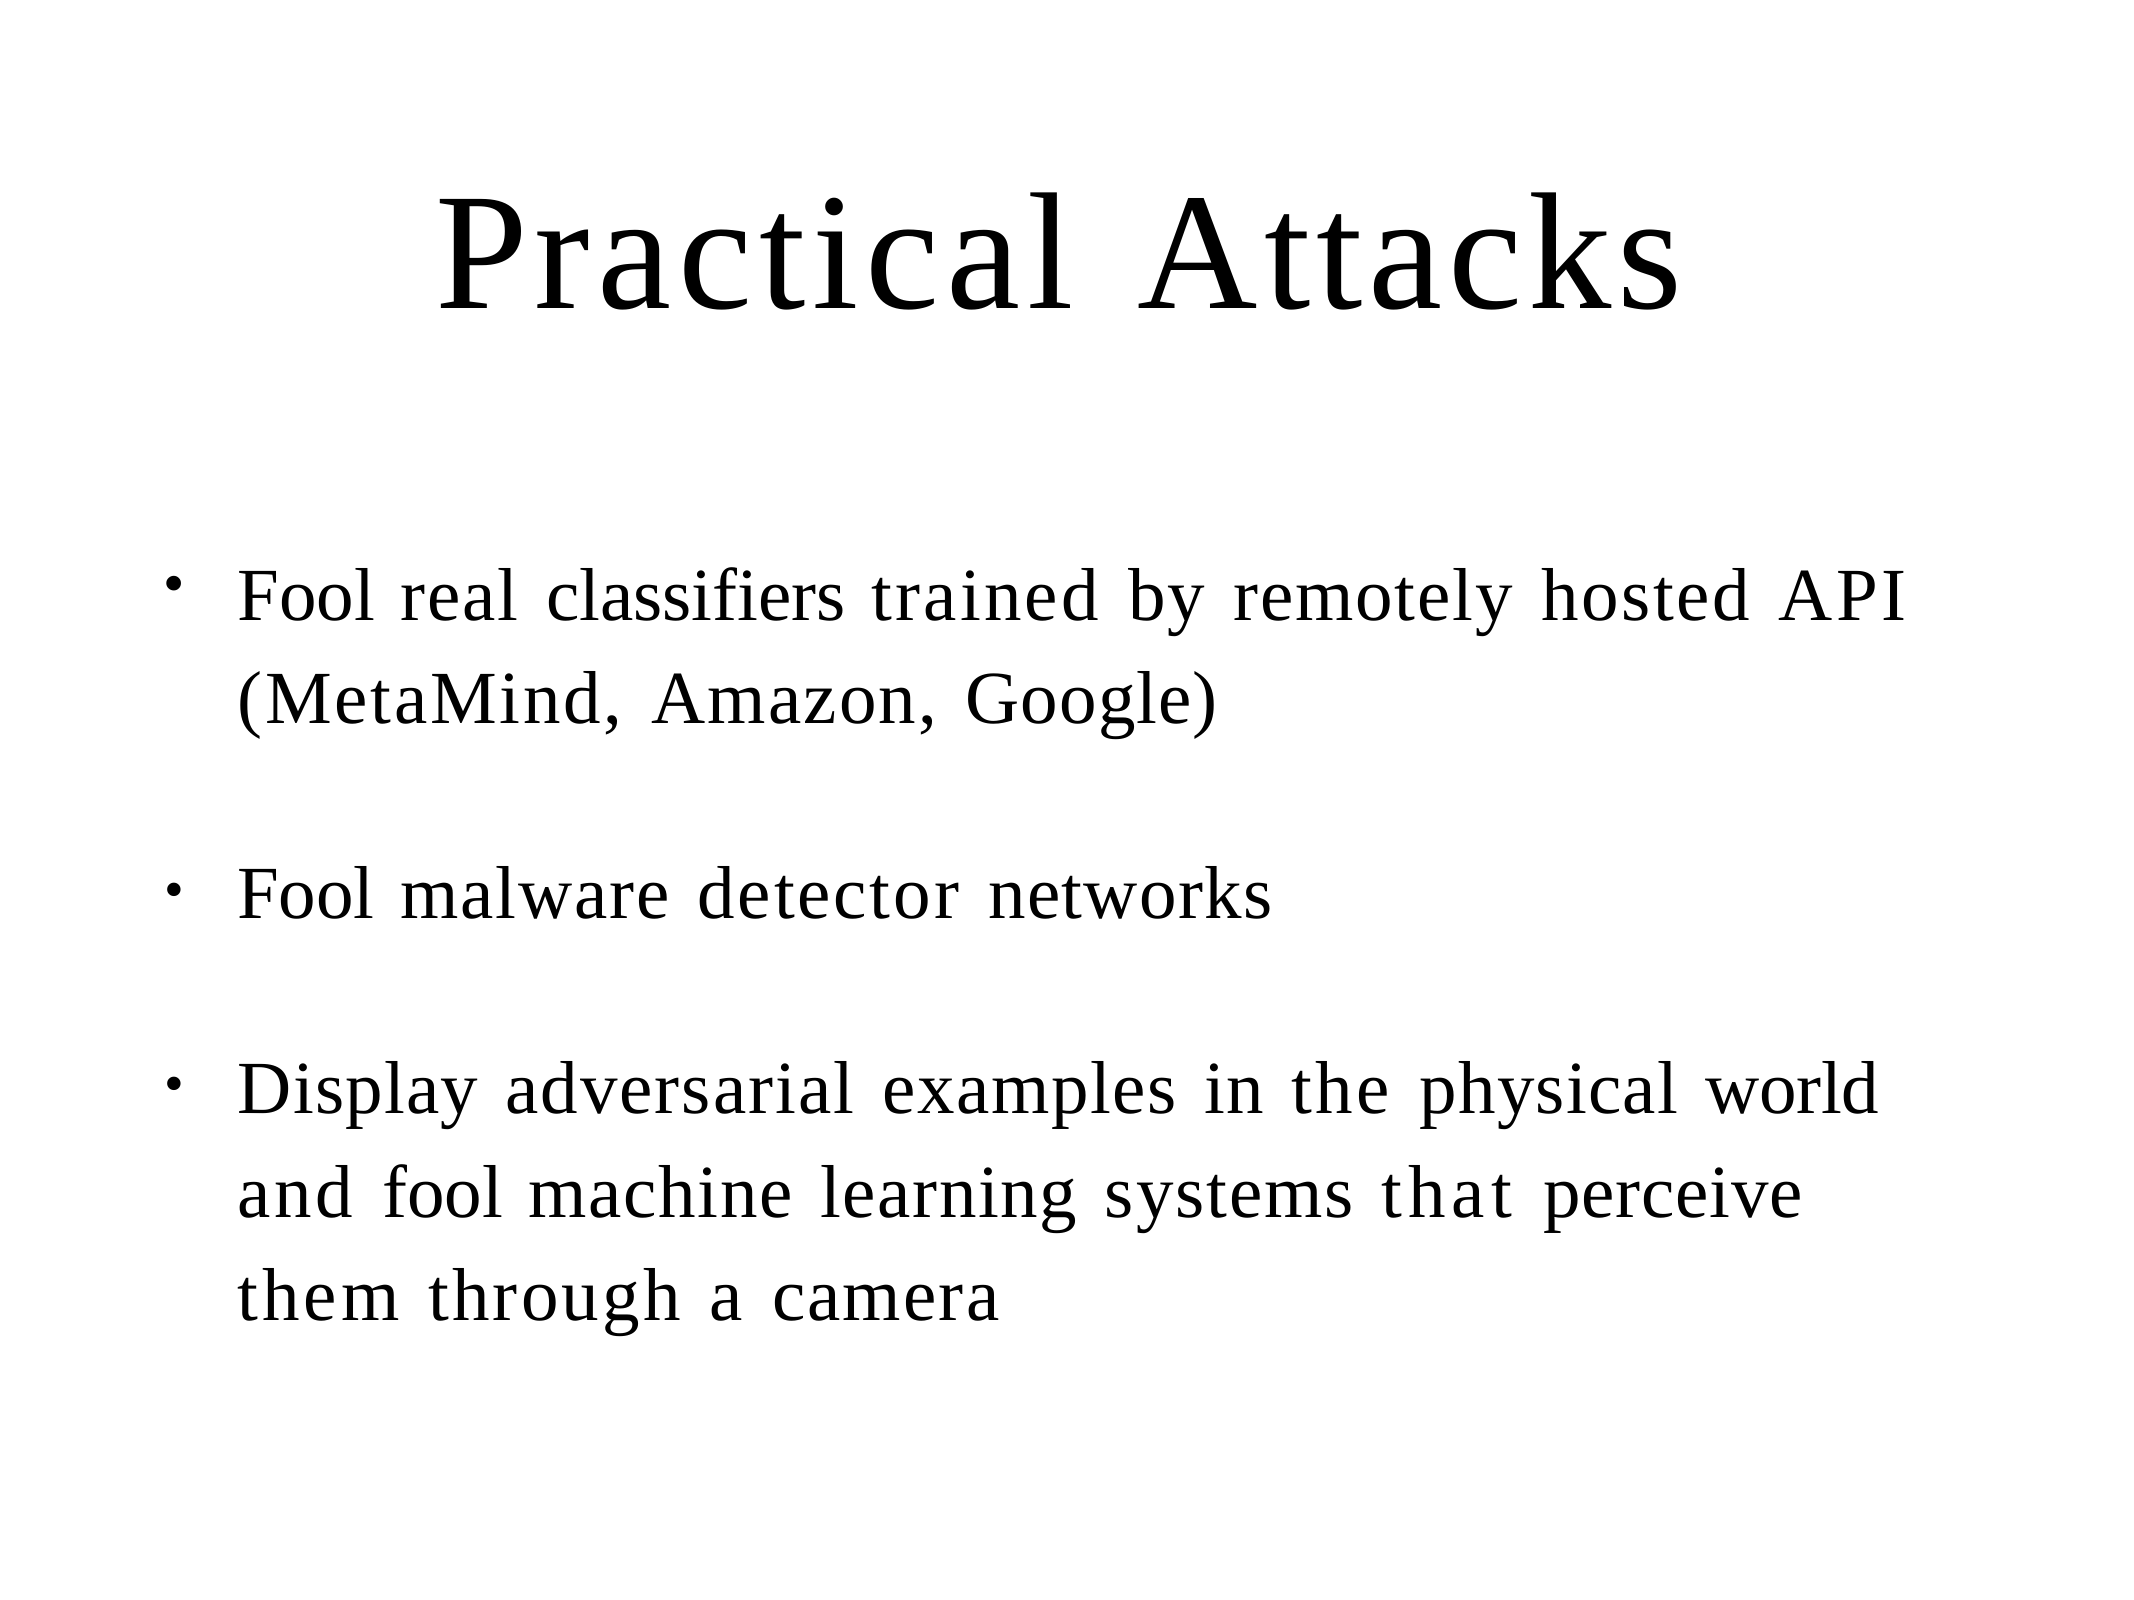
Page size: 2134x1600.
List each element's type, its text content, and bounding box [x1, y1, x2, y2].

text_box Fool real classifiers trained by remotely hosted API (MetaMind, Amazon, Google) Fool malware detector networks Display adversarial examples in the physical world and fool machine learning systems that perceive them through a camera [160, 529, 1928, 1336]
title Practical Attacks [10, 48, 2123, 409]
